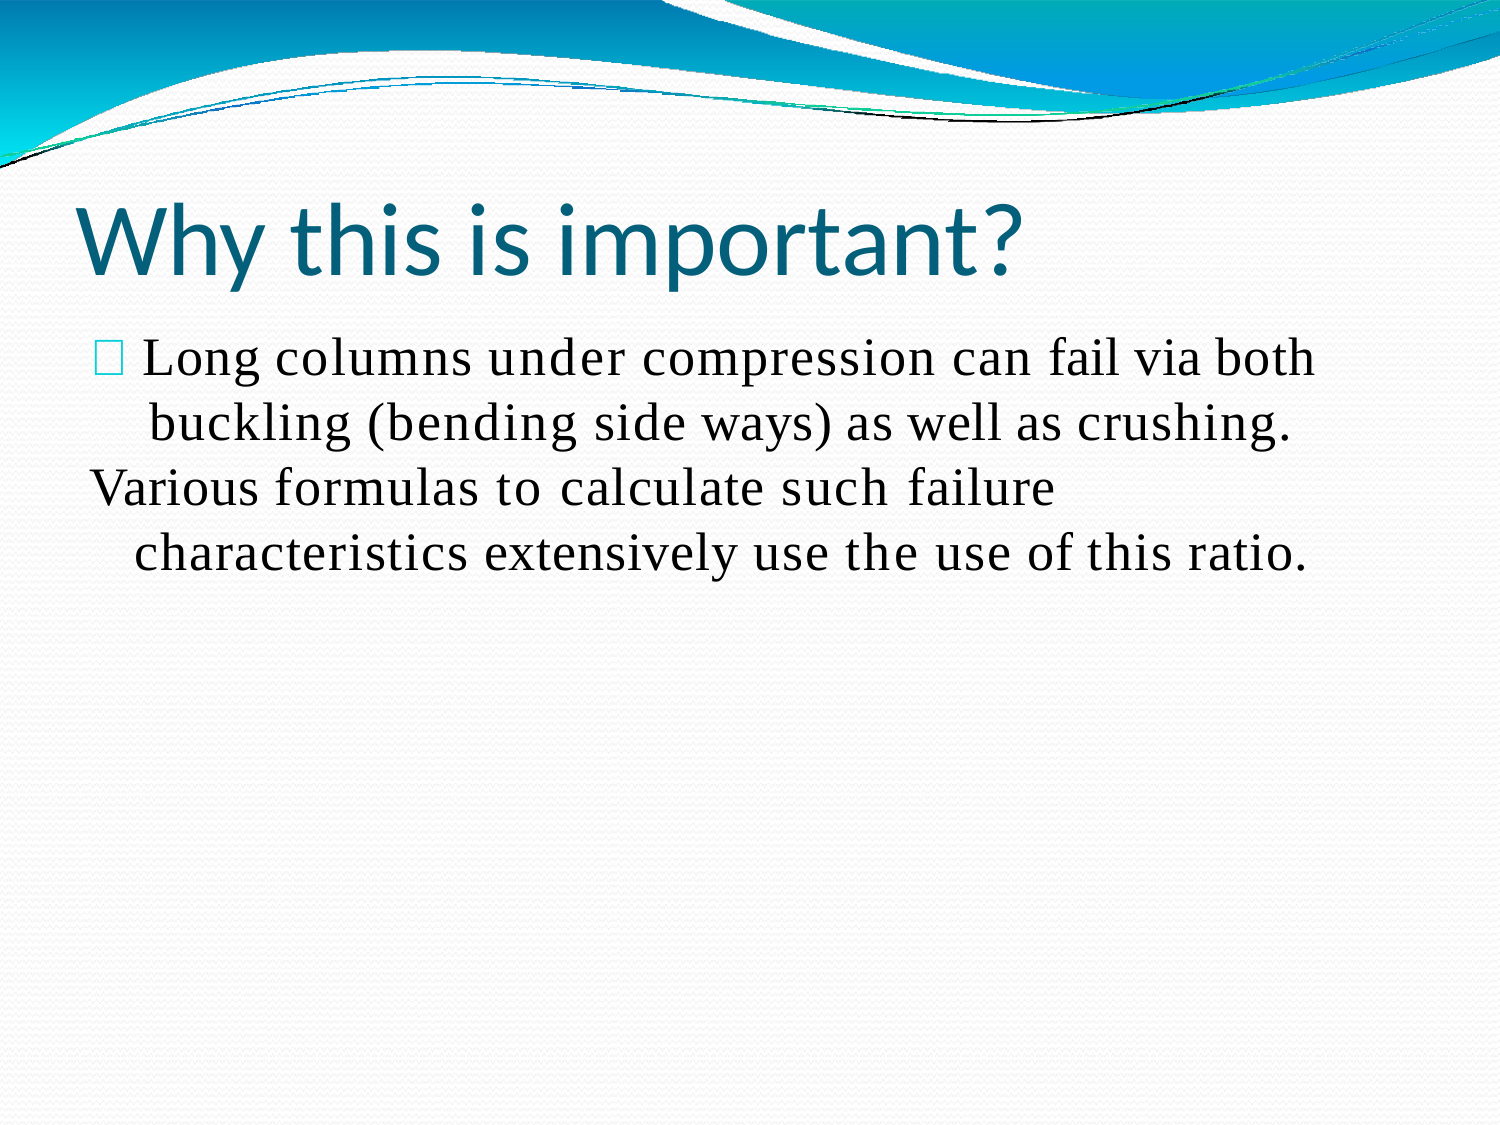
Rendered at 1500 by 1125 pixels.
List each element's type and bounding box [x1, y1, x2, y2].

text_box [0, 0, 1500, 1125]
